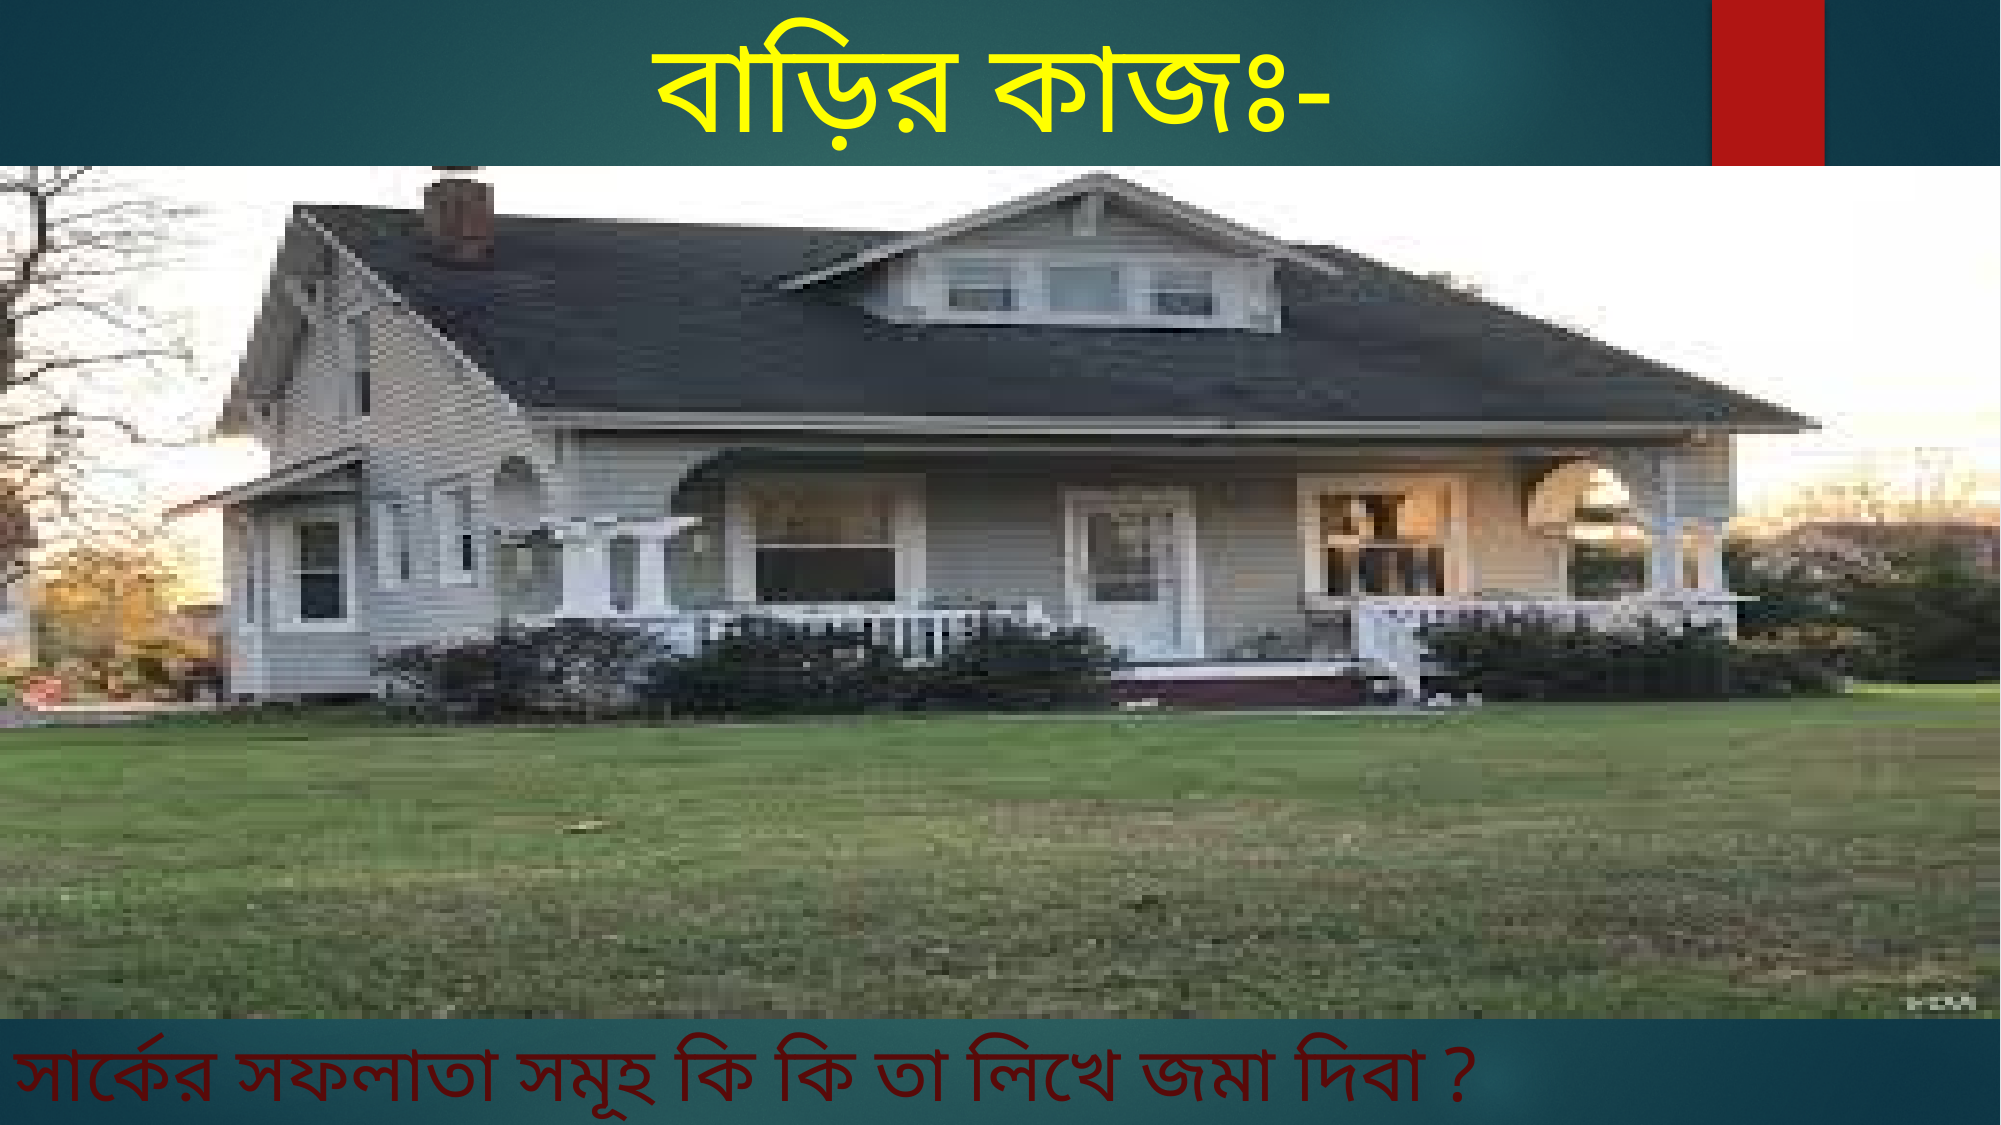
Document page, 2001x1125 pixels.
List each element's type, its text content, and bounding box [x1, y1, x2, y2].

text_box সার্কের সফলাতা সমূহ কি কি তা লিখে জমা দিবা ? [0, 1031, 1916, 1124]
text_box বাড়ির কাজঃ- [88, 0, 1900, 164]
picture [0, 165, 2000, 1020]
